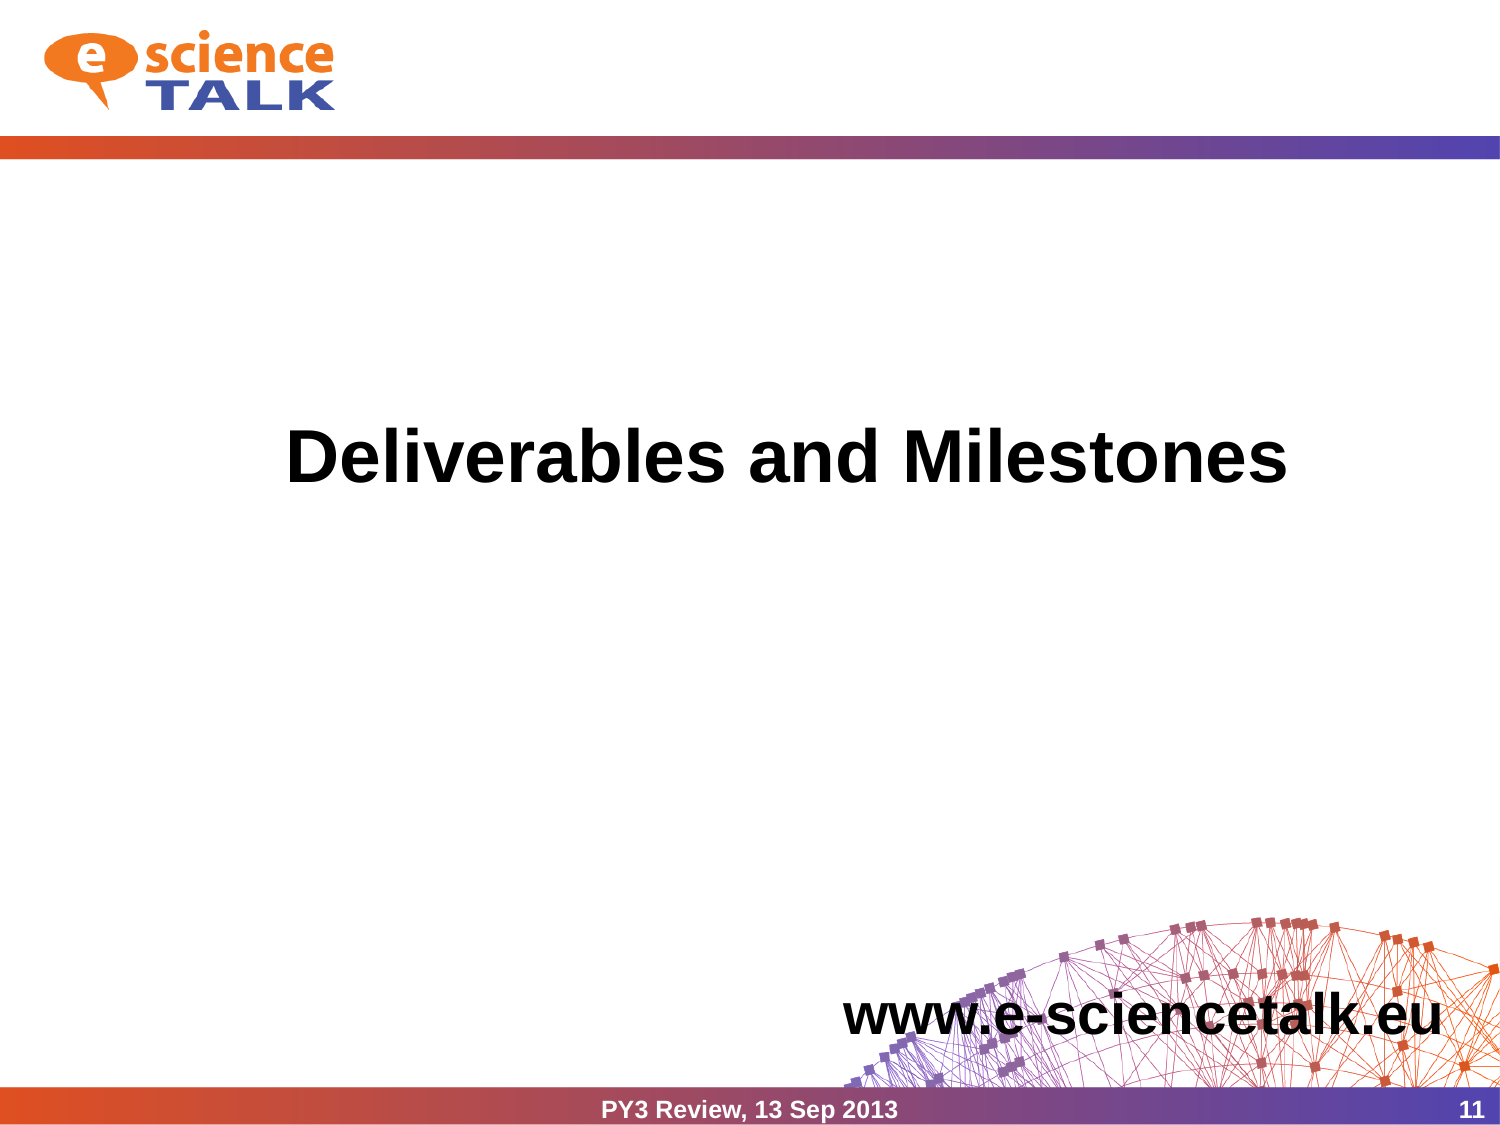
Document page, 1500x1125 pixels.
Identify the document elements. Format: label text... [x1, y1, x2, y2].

picture [0, 0, 1500, 1125]
footer PY3 Review, 13 Sep 2013 [512, 1085, 988, 1125]
text_box Deliverables and Milestones [112, 399, 1463, 1125]
slide_number 11 [1149, 1085, 1500, 1125]
